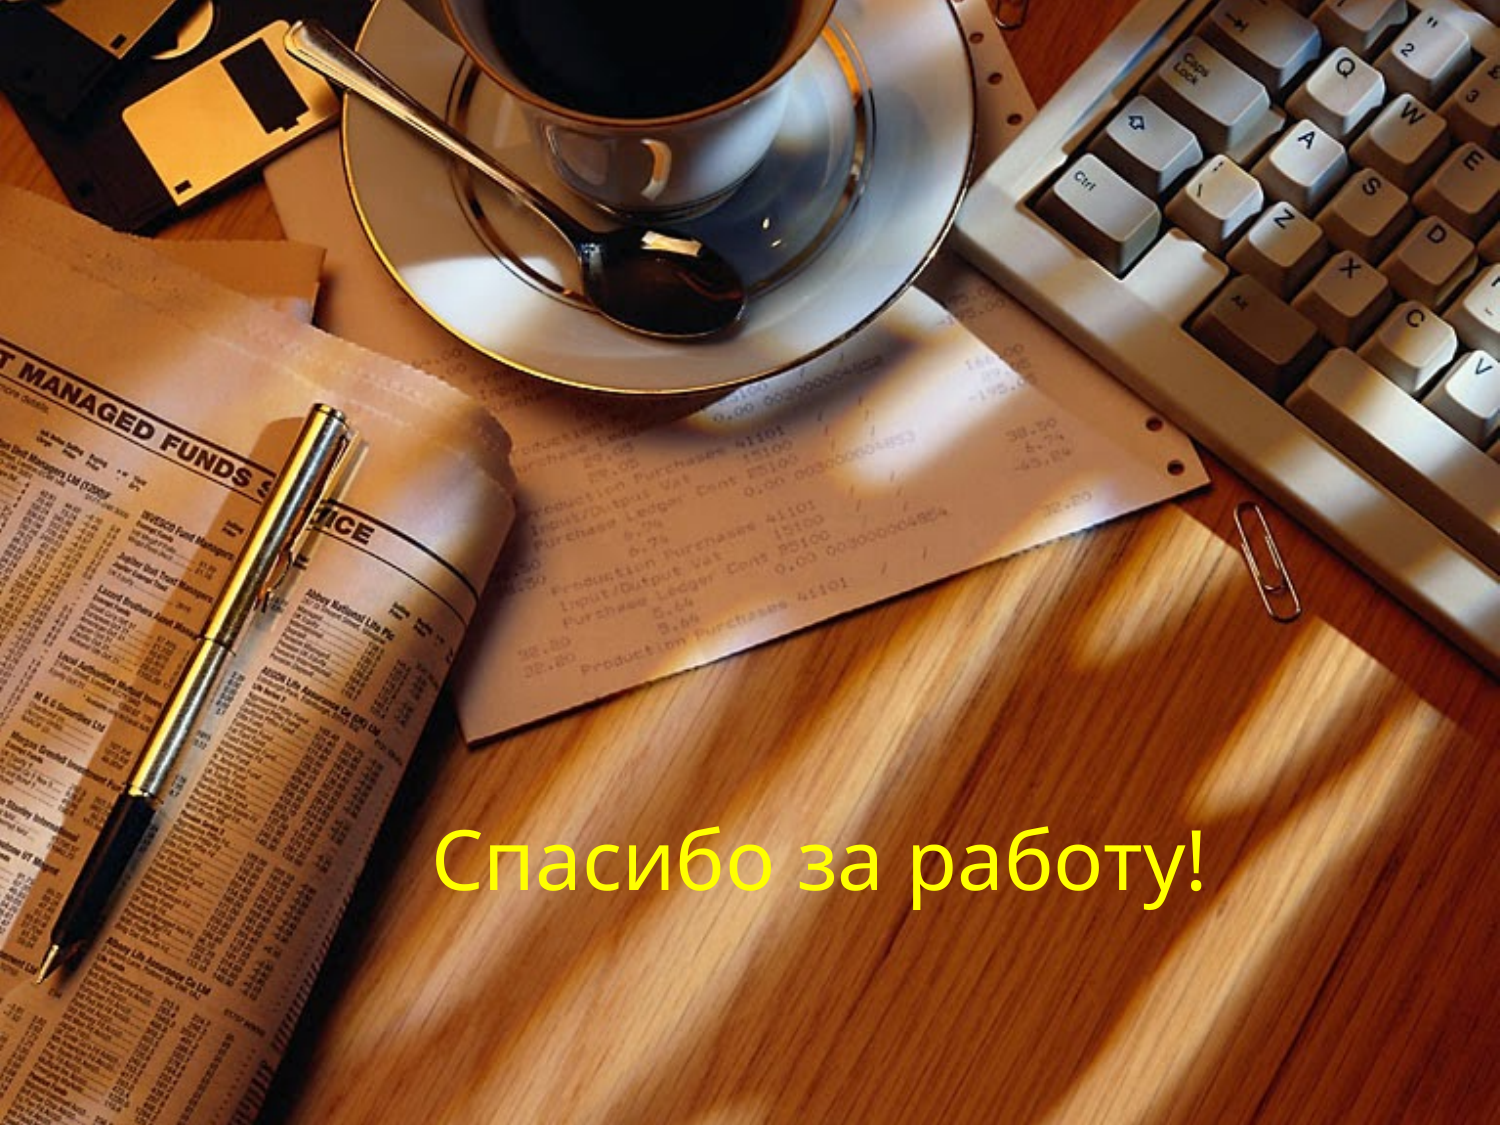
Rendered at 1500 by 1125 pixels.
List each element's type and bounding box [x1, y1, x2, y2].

list [0, 0, 1500, 1125]
